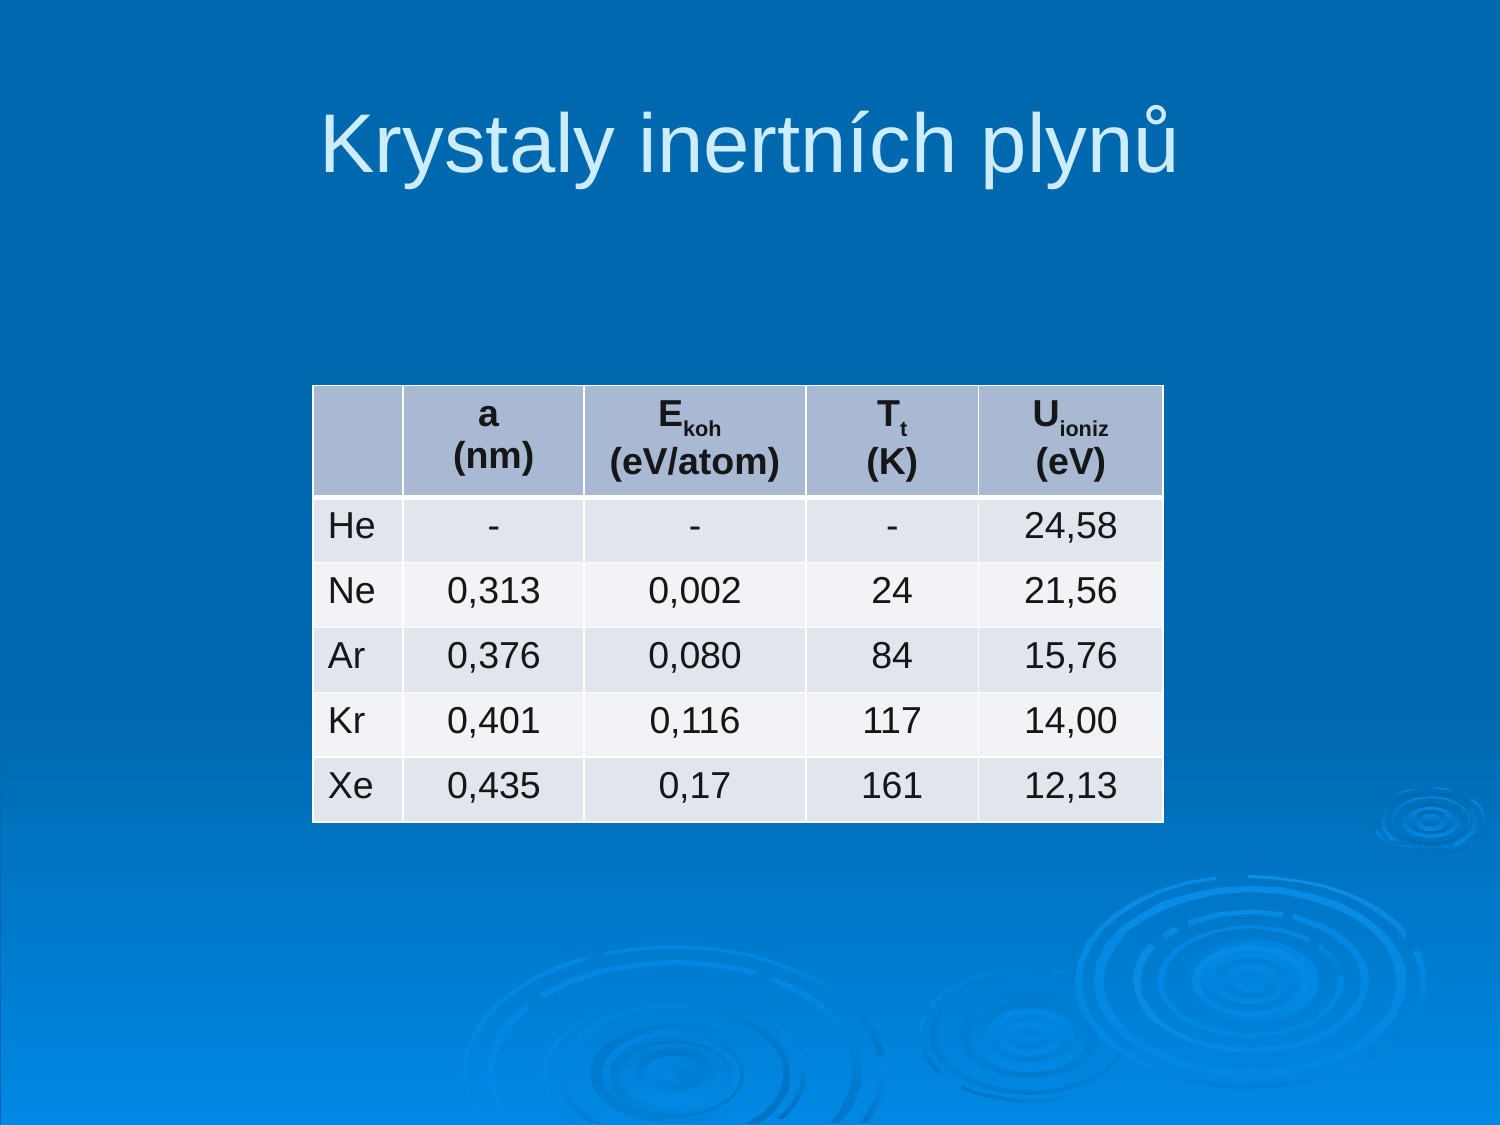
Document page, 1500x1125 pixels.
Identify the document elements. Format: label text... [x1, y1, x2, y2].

table_cell 84 [807, 628, 978, 692]
table_cell 117 [807, 693, 978, 756]
table_header Ekoh (eV/atom) [585, 386, 805, 495]
table_cell 15,76 [979, 628, 1162, 692]
table_cell 0,435 [404, 758, 583, 821]
table_header Tt (K) [807, 386, 978, 495]
table_cell Xe [314, 758, 402, 821]
table_cell 0,080 [585, 628, 805, 692]
table_cell - [585, 500, 805, 562]
table_cell - [404, 500, 583, 562]
table_cell 24 [807, 563, 978, 627]
title Krystaly inertních plynů [74, 45, 1426, 233]
table_cell 161 [807, 758, 978, 821]
table_cell 21,56 [979, 563, 1162, 627]
table_cell - [807, 500, 978, 562]
table_cell 12,13 [979, 758, 1162, 821]
table_cell He [314, 500, 402, 562]
table_cell 0,376 [404, 628, 583, 692]
table_cell Ne [314, 563, 402, 627]
table_cell 0,116 [585, 693, 805, 756]
table_cell 0,17 [585, 758, 805, 821]
table_header [314, 386, 402, 495]
table_header a (nm) [404, 386, 583, 495]
table_cell 24,58 [979, 500, 1162, 562]
table_cell 0,002 [585, 563, 805, 627]
table_cell 0,313 [404, 563, 583, 627]
table_cell 14,00 [979, 693, 1162, 756]
table_header Uioniz (eV) [979, 386, 1162, 495]
table_cell 0,401 [404, 693, 583, 756]
table_cell Kr [314, 693, 402, 756]
table_cell Ar [314, 628, 402, 692]
